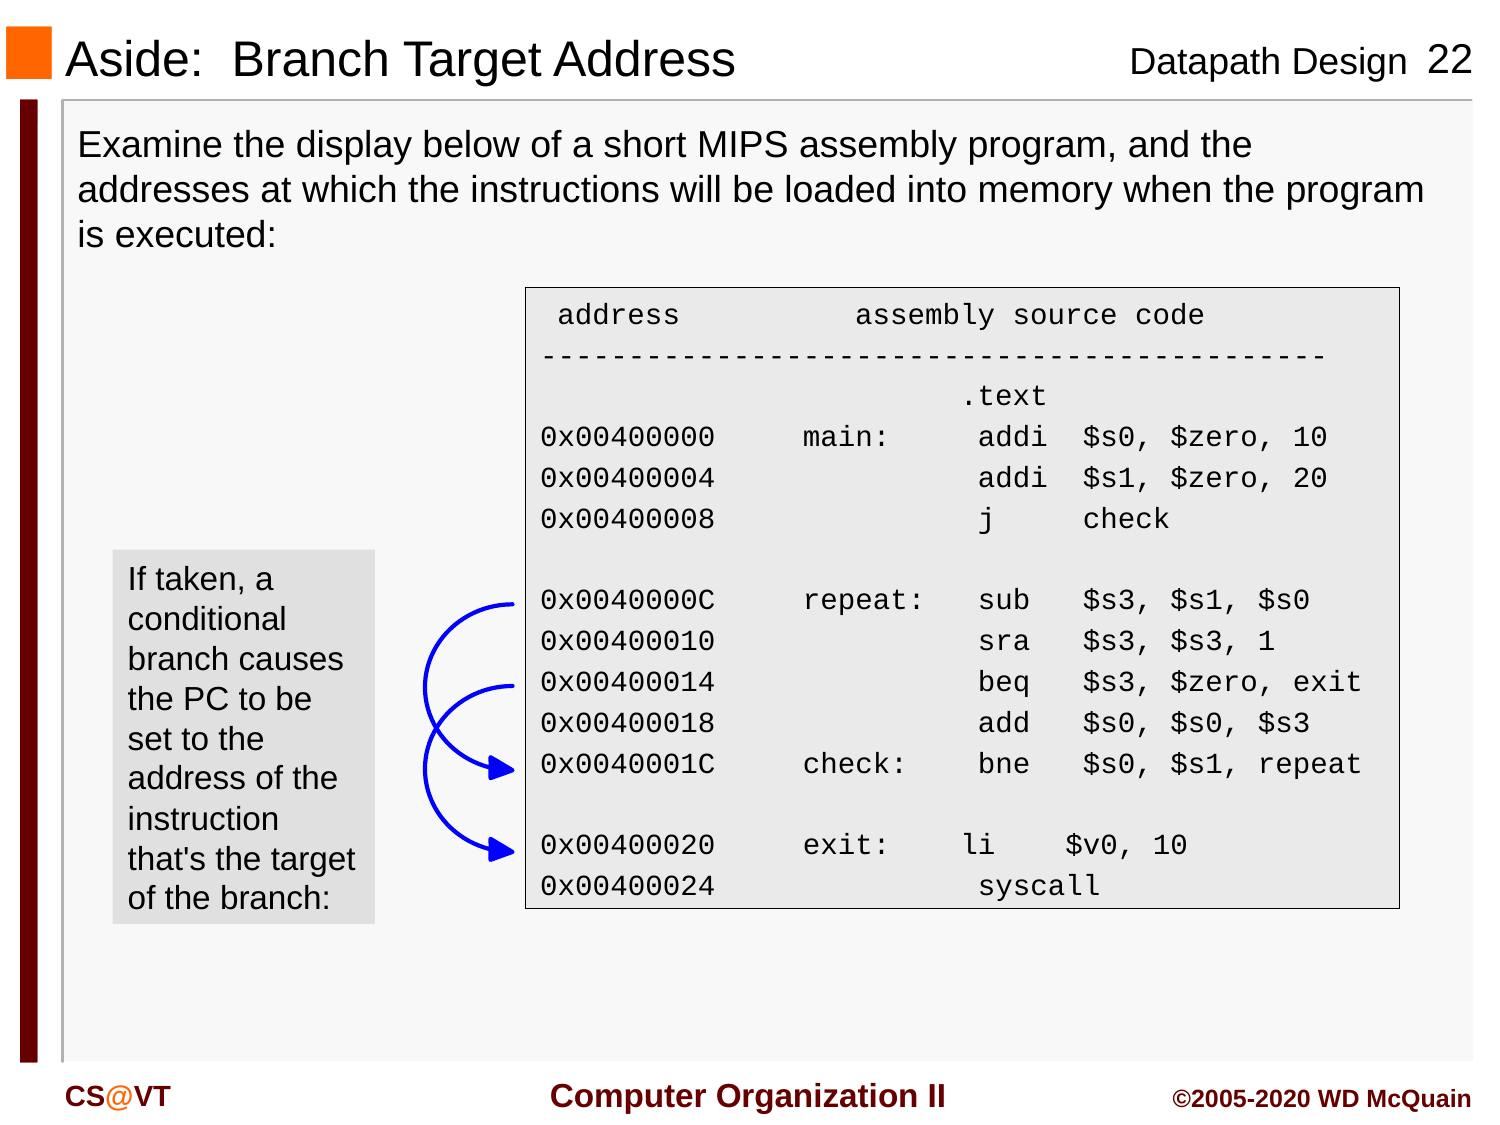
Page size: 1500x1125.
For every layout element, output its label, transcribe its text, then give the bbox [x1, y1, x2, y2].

text_box address assembly source code --------------------------------------------- .text 0x00400000 main: addi $s0, $zero, 10 0x00400004 addi $s1, $zero, 20 0x00400008 j check 0x0040000C repeat: sub $s3, $s1, $s0 0x00400010 sra $s3, $s3, 1 0x00400014 beq $s3, $zero, exit 0x00400018 add $s0, $s0, $s3 0x0040001C check: bne $s0, $s1, repeat 0x00400020 exit: li $v0, 10 0x00400024 syscall [525, 287, 1400, 909]
text_box If taken, a conditional branch causes the PC to be set to the address of the instruction that's the target of the branch: [112, 549, 375, 924]
list Examine the display below of a short MIPS assembly program, and the addresses at which the instructions will be loaded into memory when the program is executed: [62, 112, 1450, 766]
title Aside: Branch Target Address [50, 28, 1000, 85]
text_box [436, 729, 513, 779]
text_box [424, 685, 513, 860]
